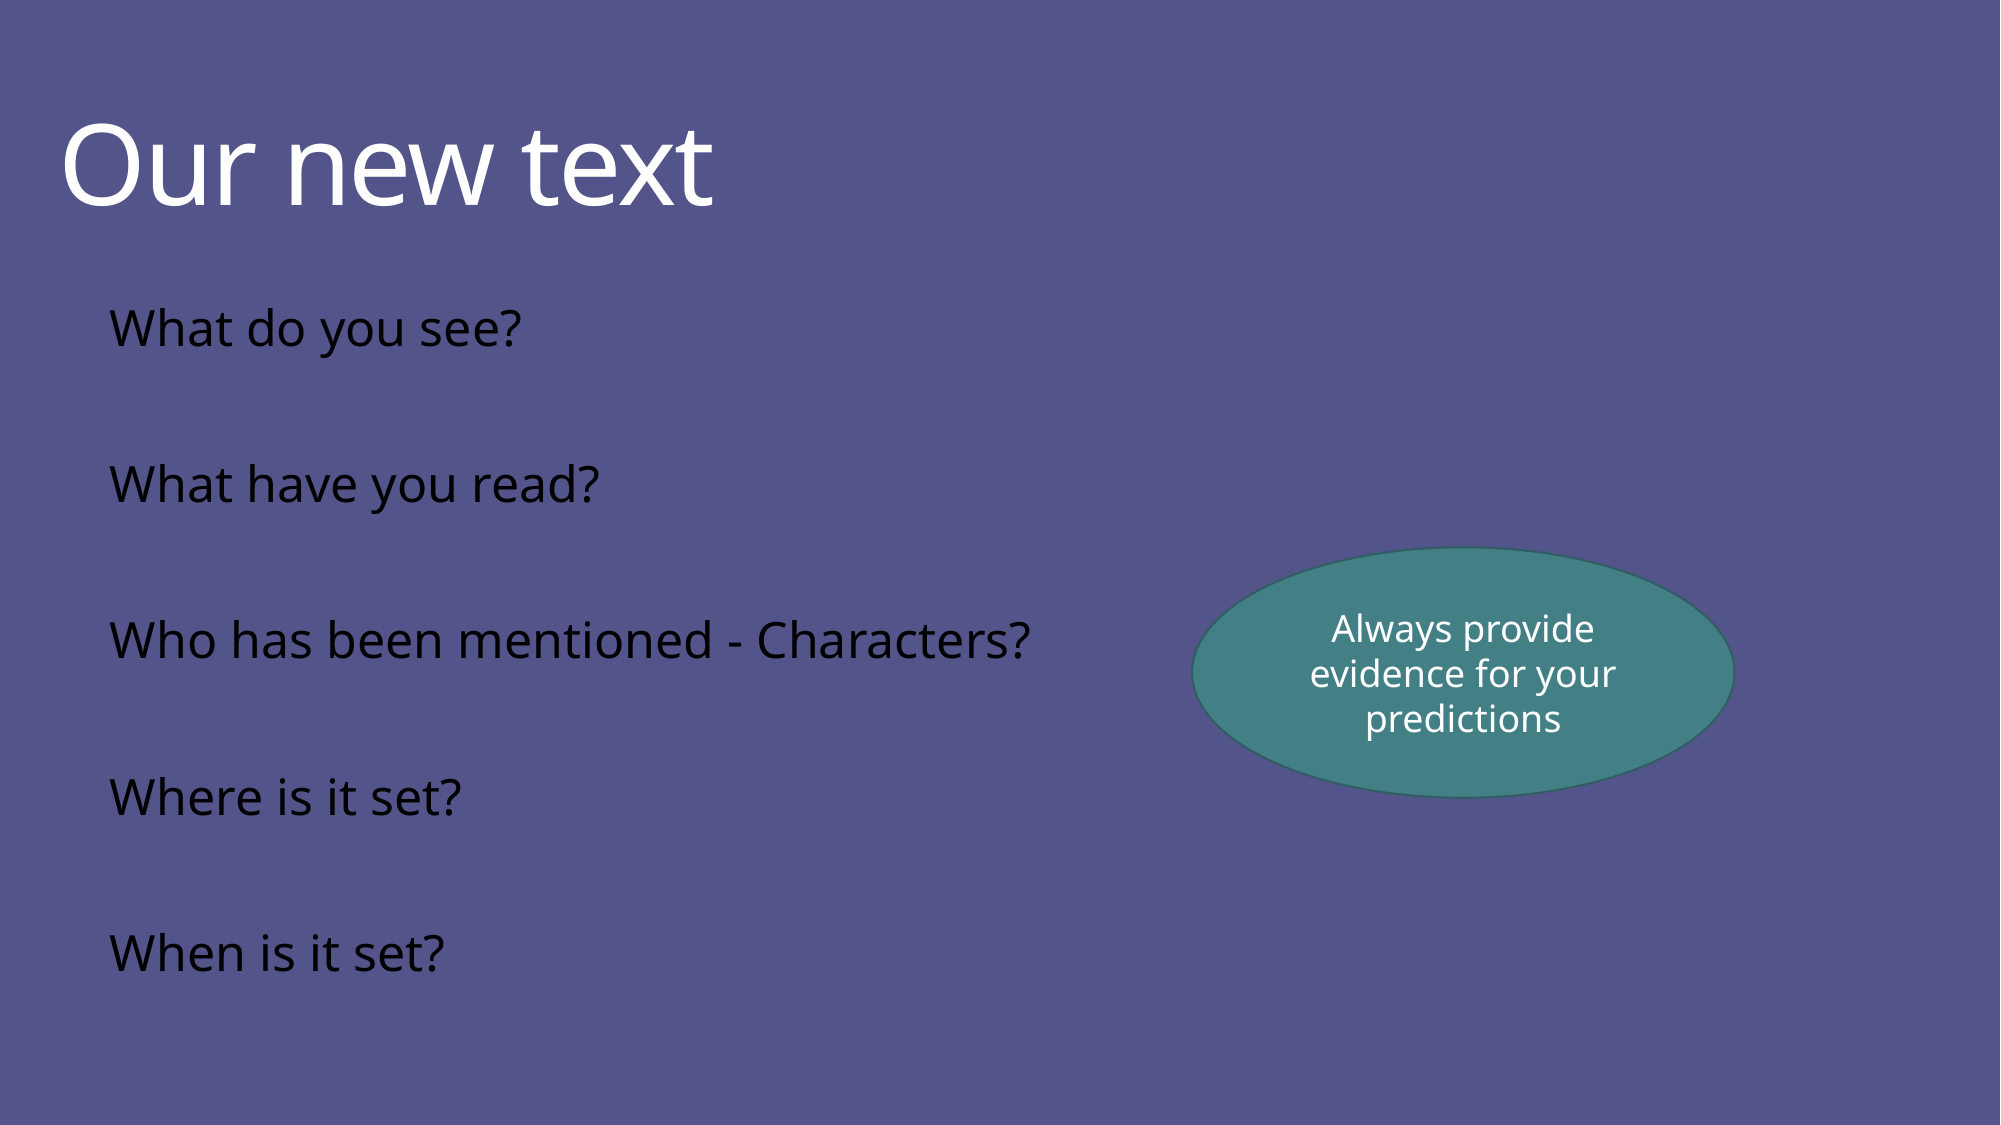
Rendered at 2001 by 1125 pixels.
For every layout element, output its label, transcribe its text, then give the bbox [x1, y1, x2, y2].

list What do you see? What have you read? Who has been mentioned - Characters? Where is it set? When is it set? [79, 298, 1876, 1043]
text_box Always provide evidence for your predictions [1190, 546, 1736, 799]
title Our new text [43, 35, 1812, 308]
